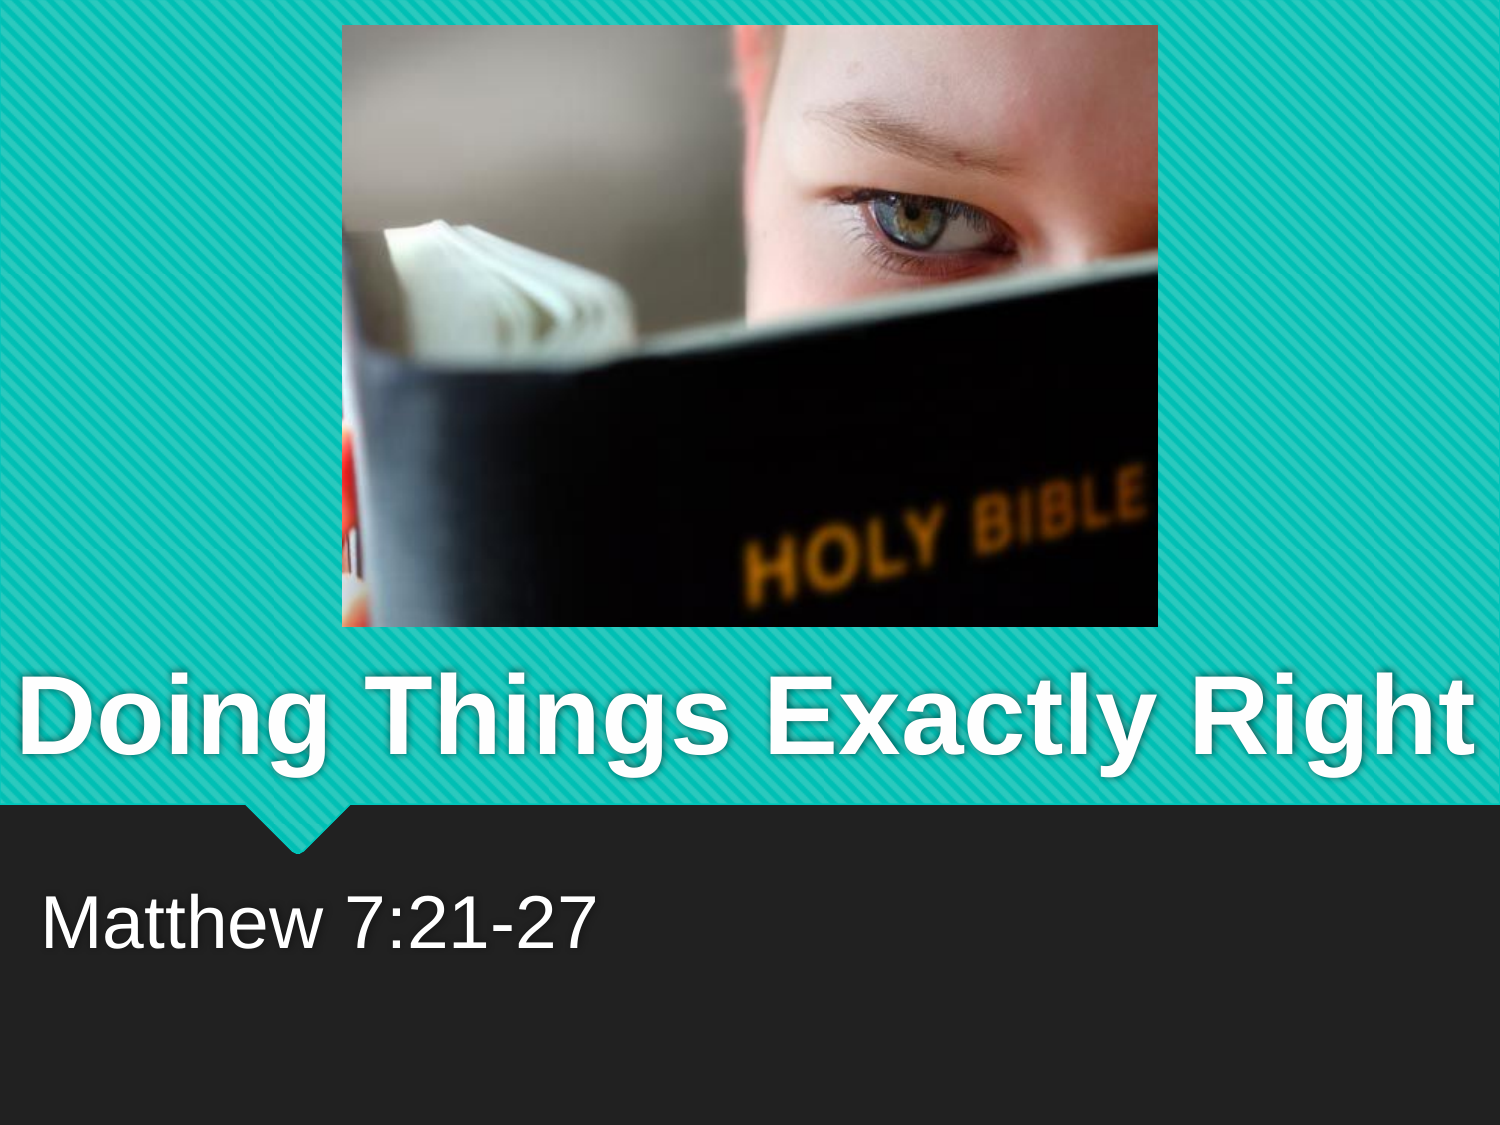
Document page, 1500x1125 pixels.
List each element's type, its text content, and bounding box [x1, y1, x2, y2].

subtitle Matthew 7:21-27 [25, 866, 1500, 957]
picture [342, 25, 1158, 628]
title Doing Things Exactly Right [0, 643, 1500, 785]
